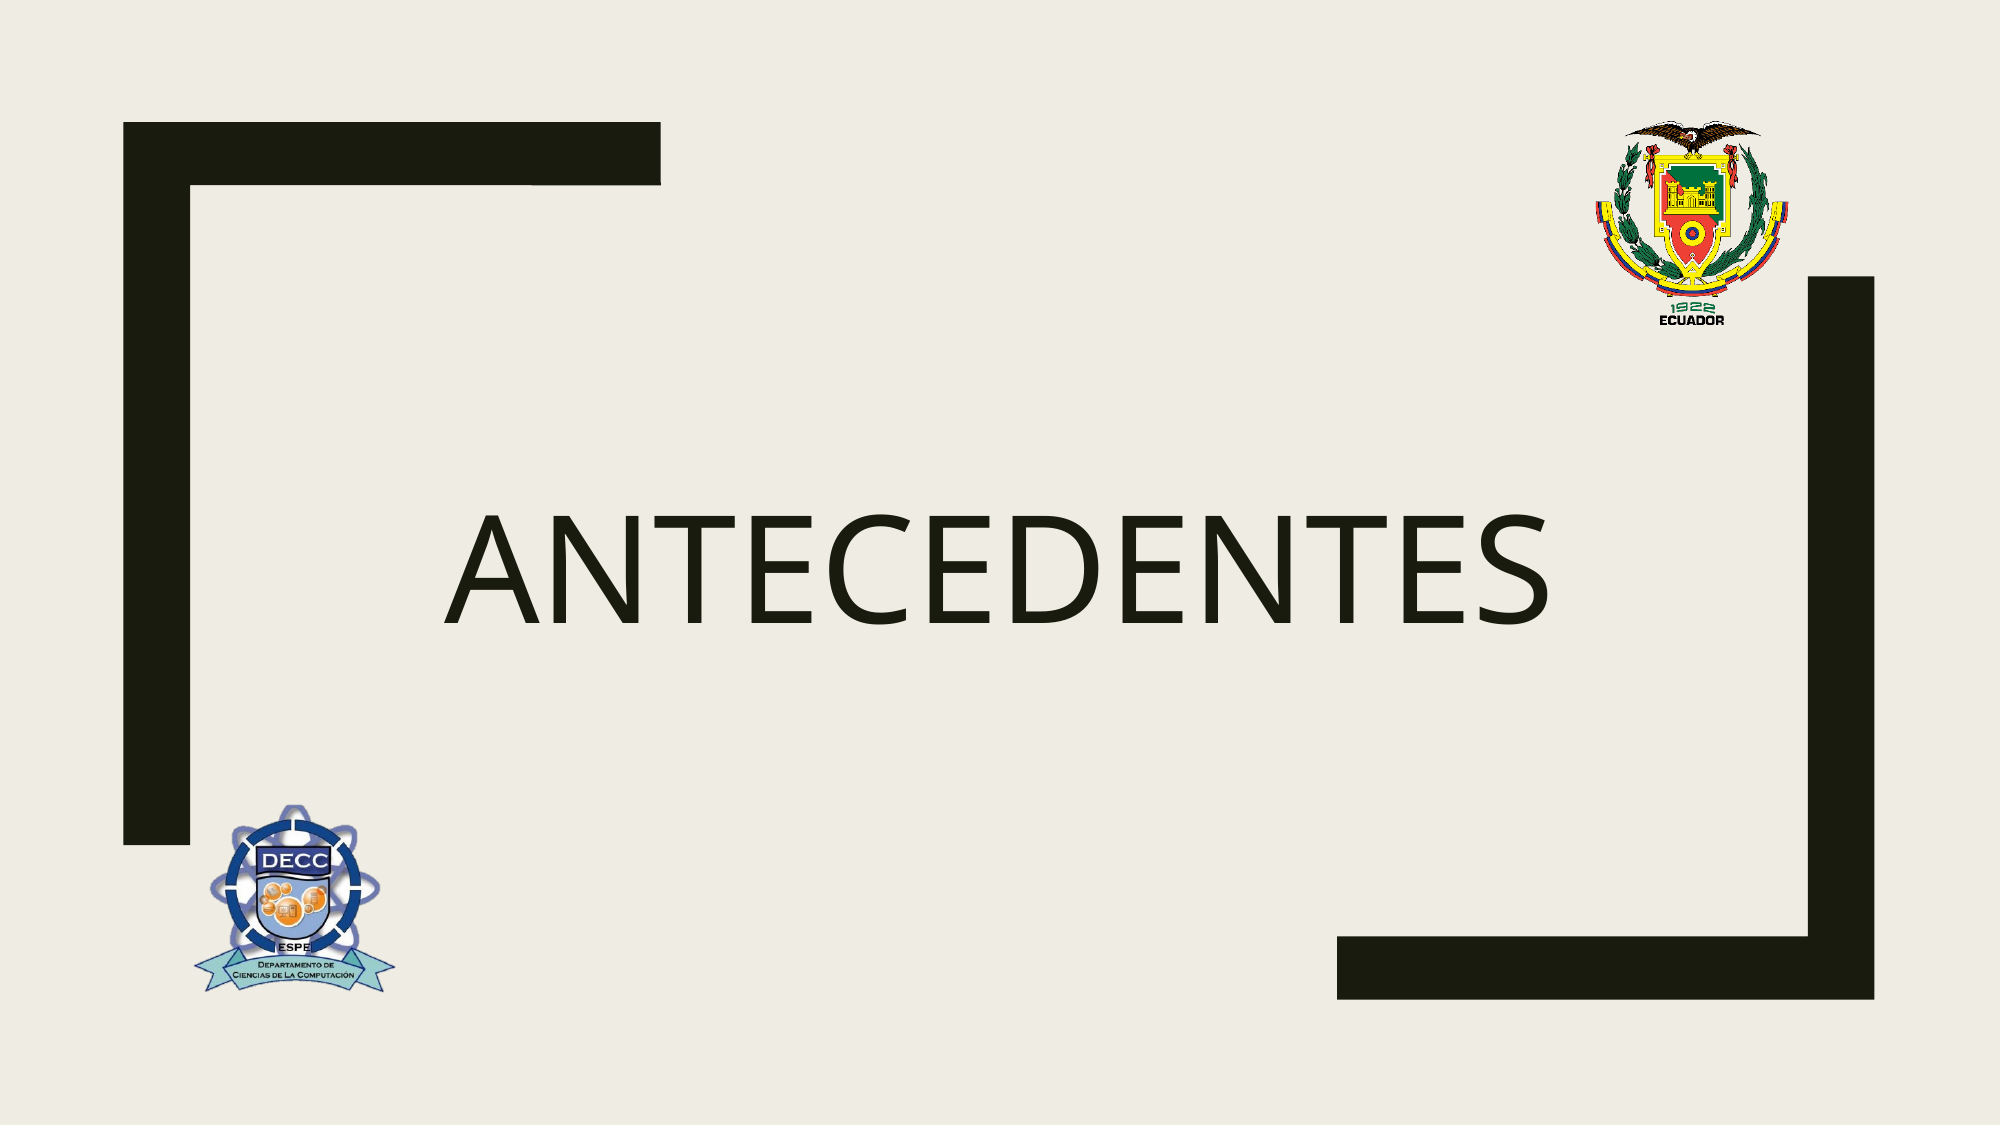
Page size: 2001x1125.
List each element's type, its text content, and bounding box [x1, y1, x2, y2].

title antecedentes [314, 475, 1686, 663]
picture [191, 792, 399, 1001]
picture [1595, 121, 1804, 325]
